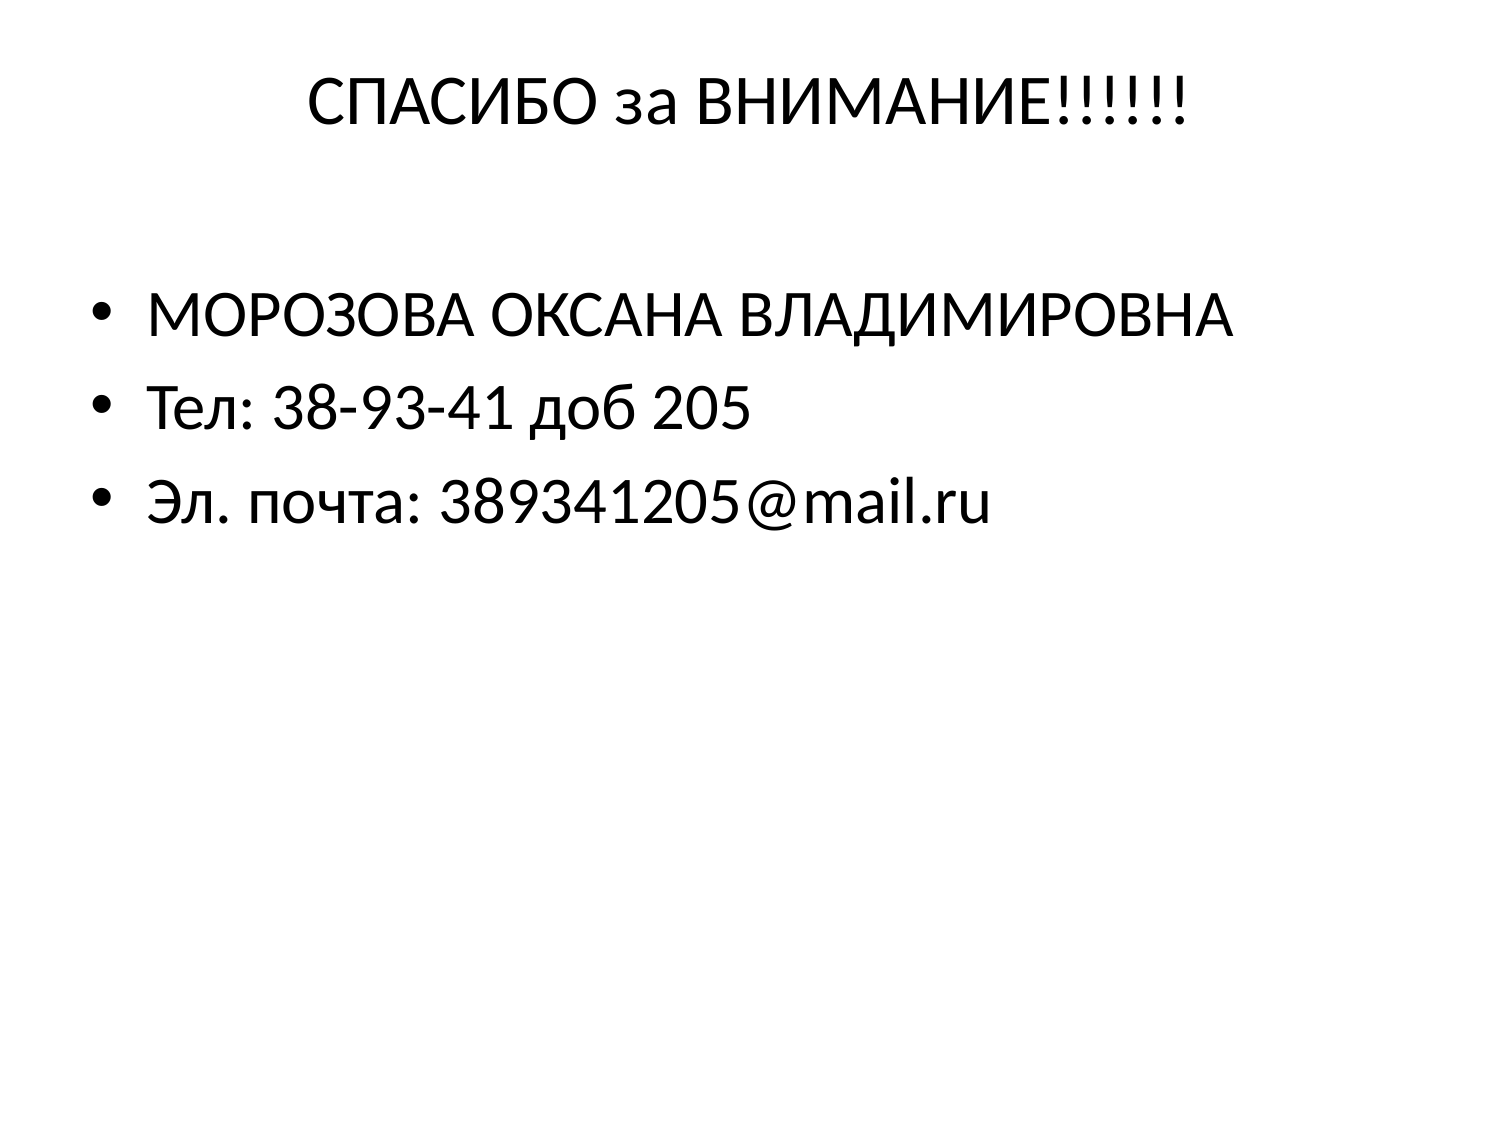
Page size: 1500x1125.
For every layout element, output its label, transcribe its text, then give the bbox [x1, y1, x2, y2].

list МОРОЗОВА ОКСАНА ВЛАДИМИРОВНА Тел: 38-93-41 доб 205 Эл. почта: 389341205@mail.ru [74, 262, 1426, 1006]
title СПАСИБО за ВНИМАНИЕ!!!!!! [74, 44, 1426, 233]
